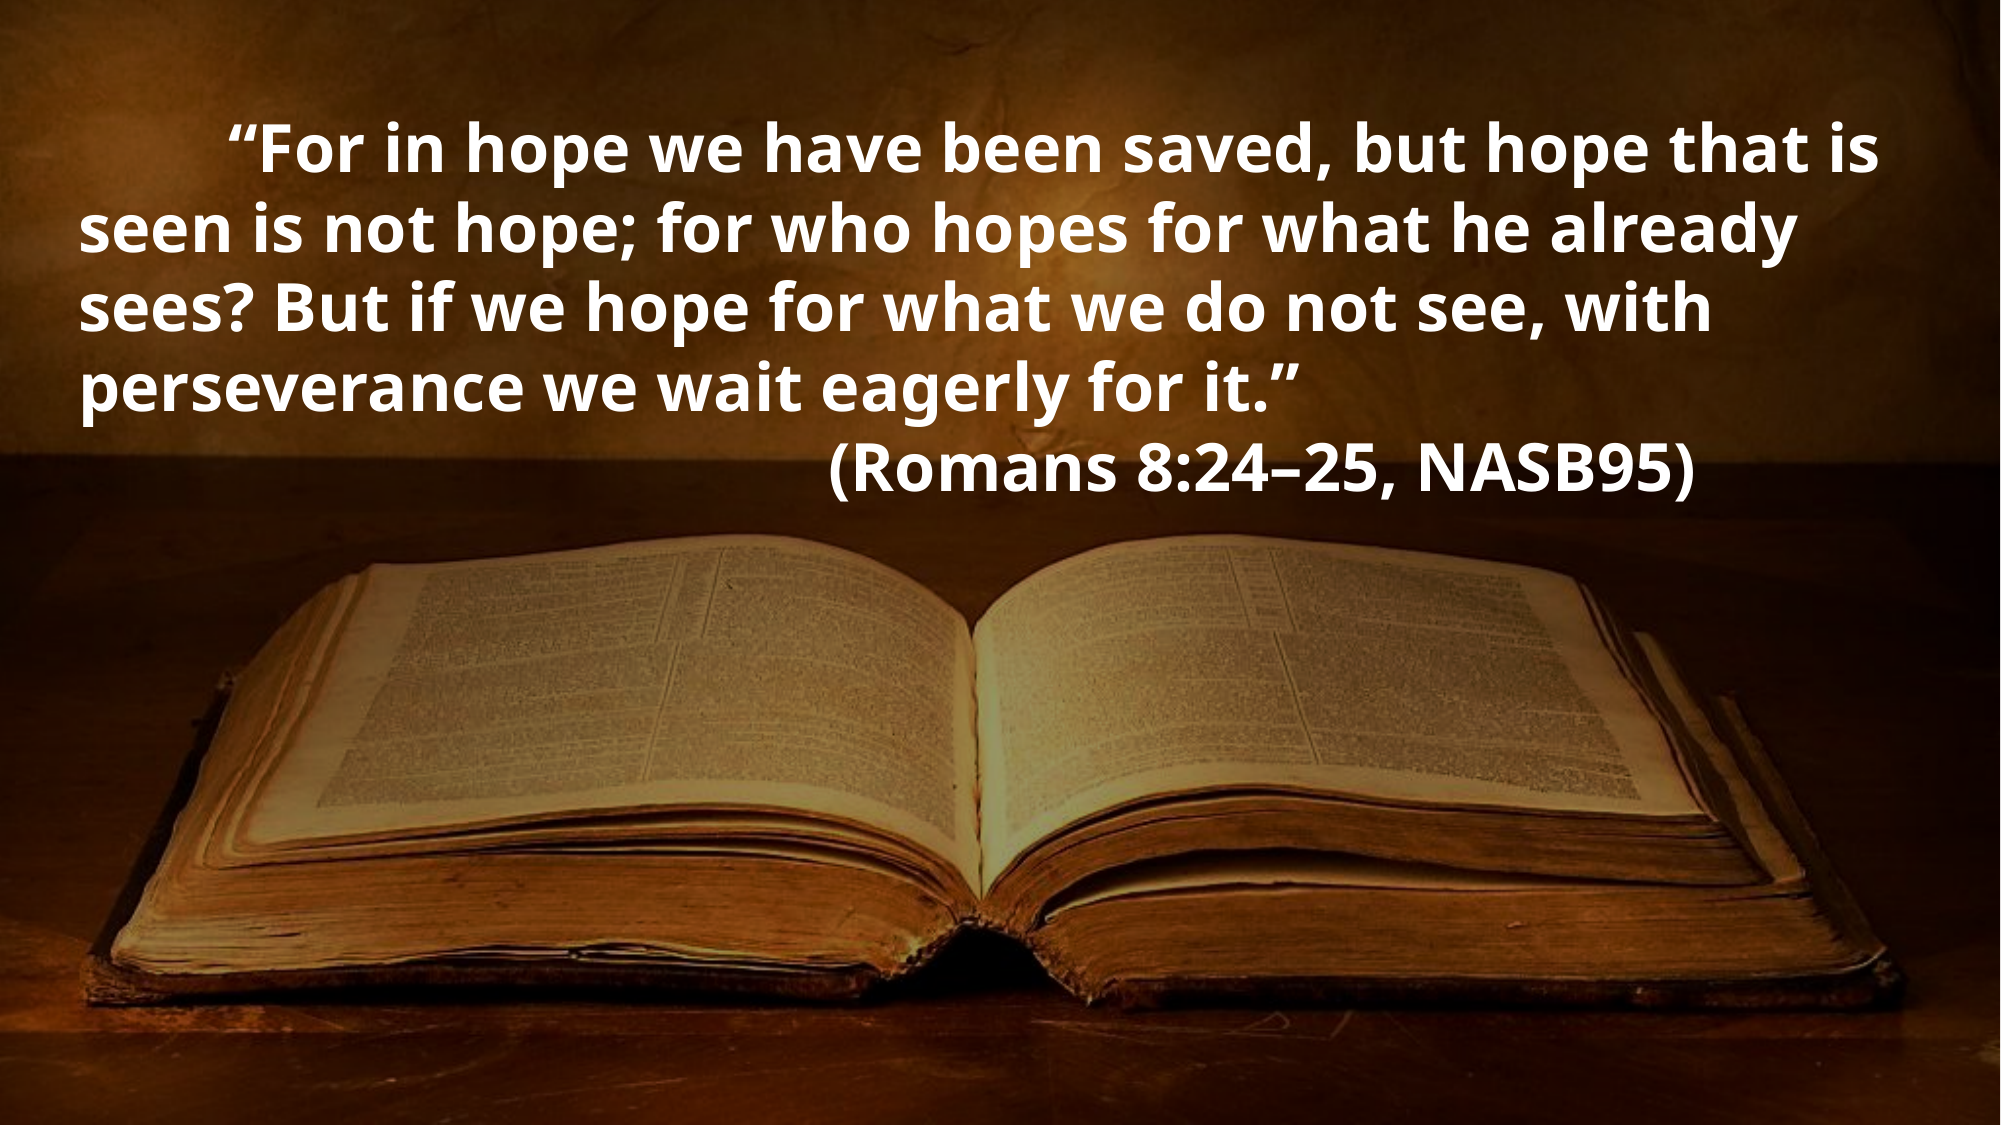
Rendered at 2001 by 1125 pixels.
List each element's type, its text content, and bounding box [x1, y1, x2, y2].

picture [0, 0, 2001, 1125]
text_box “For in hope we have been saved, but hope that is seen is not hope; for who hopes for what he already sees? But if we hope for what we do not see, with perseverance we wait eagerly for it.” (Romans 8:24–25, NASB95) [63, 97, 1937, 513]
